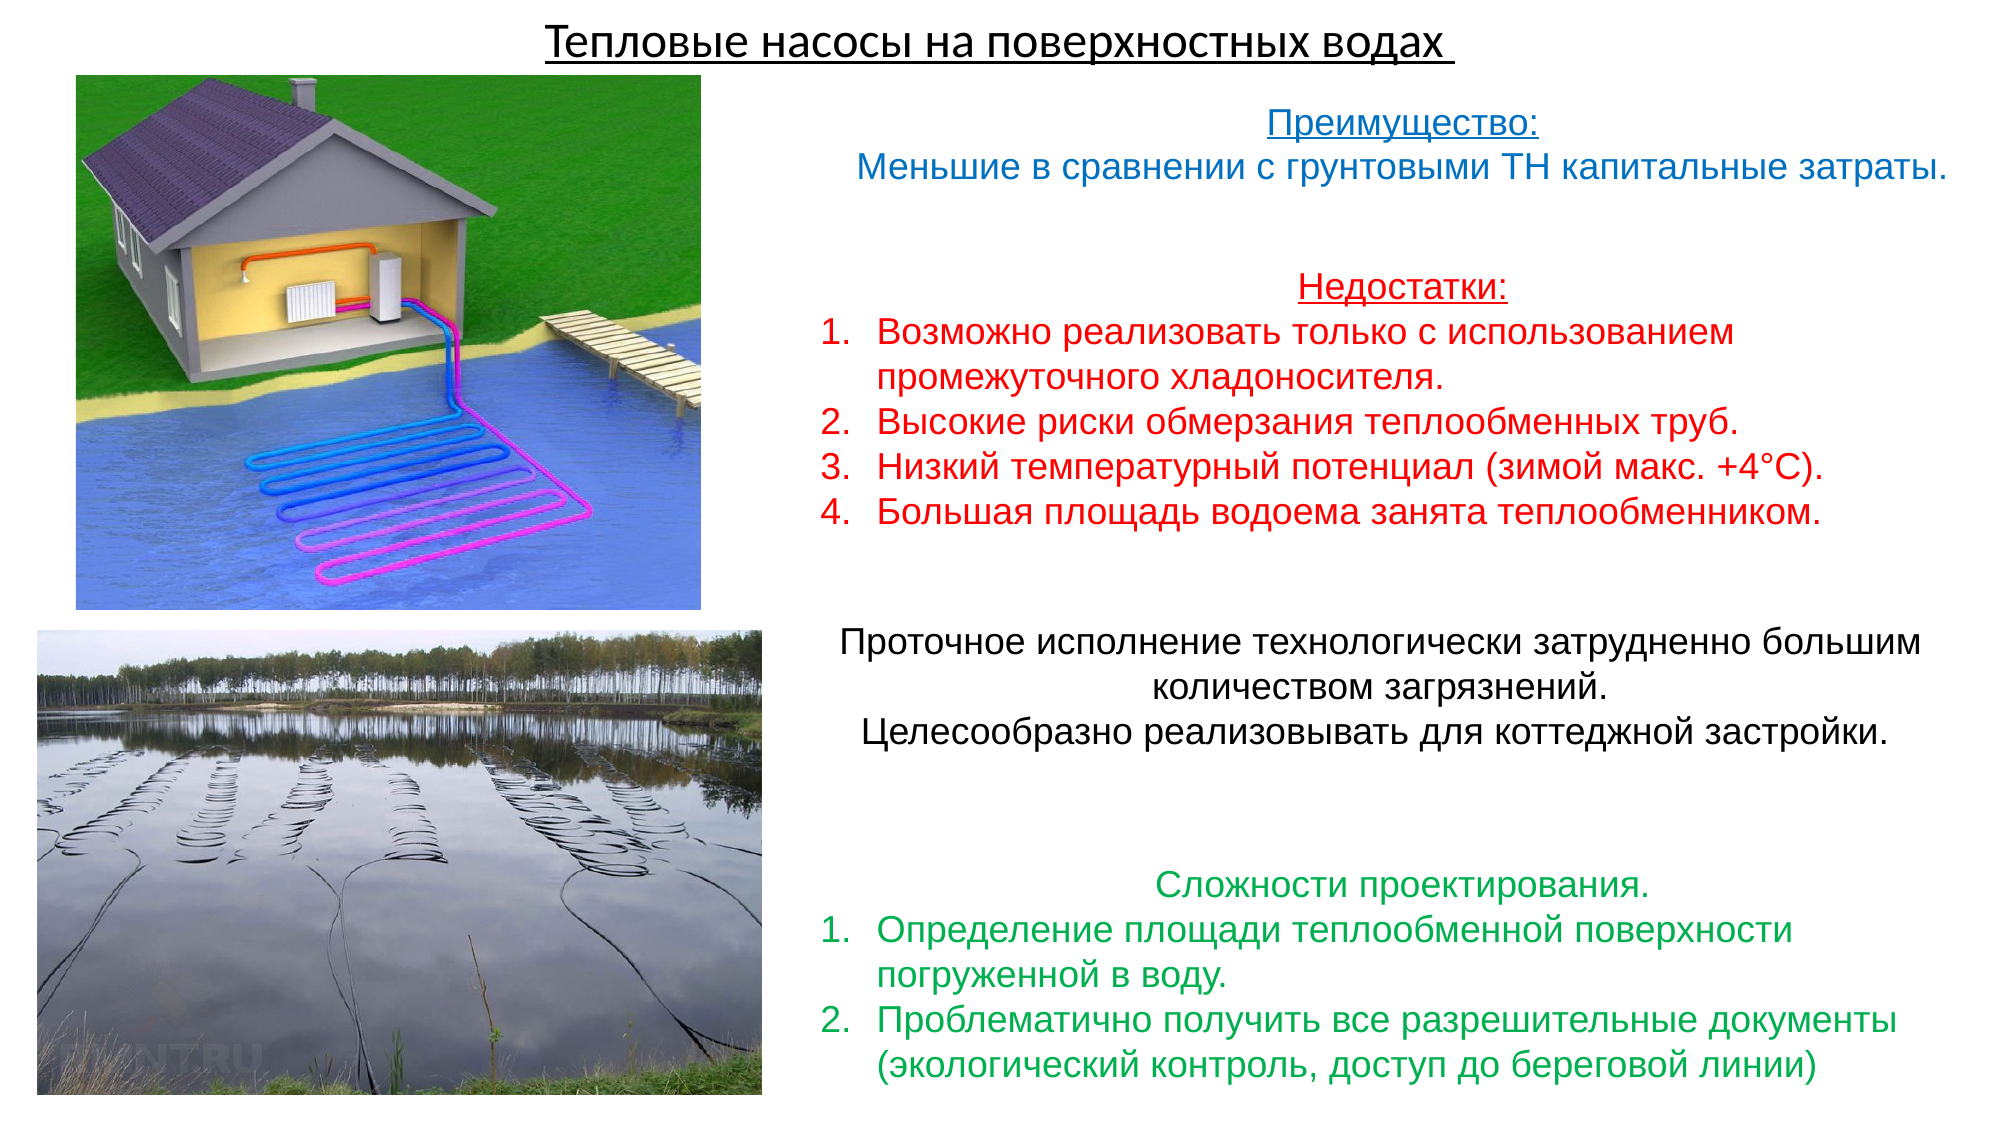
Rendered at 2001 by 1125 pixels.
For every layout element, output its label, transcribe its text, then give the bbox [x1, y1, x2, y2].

text_box Преимущество: Меньшие в сравнении с грунтовыми ТН капитальные затраты. [805, 90, 2000, 195]
text_box Сложности проектирования. Определение площади теплообменной поверхности погруженной в воду. Проблематично получить все разрешительные документы (экологический контроль, доступ до береговой линии) [805, 852, 2000, 1093]
picture [75, 75, 701, 610]
picture [37, 630, 762, 1095]
text_box Недостатки: Возможно реализовать только с использованием промежуточного хладоносителя. Высокие риски обмерзания теплообменных труб. Низкий температурный потенциал (зимой макс. +4°С). Большая площадь водоема занята теплообменником. [805, 254, 2000, 540]
text_box Тепловые насосы на поверхностных водах [0, 0, 2000, 75]
text_box Проточное исполнение технологически затрудненно большим количеством загрязнений. Целесообразно реализовывать для коттеджной застройки. [761, 609, 2000, 760]
